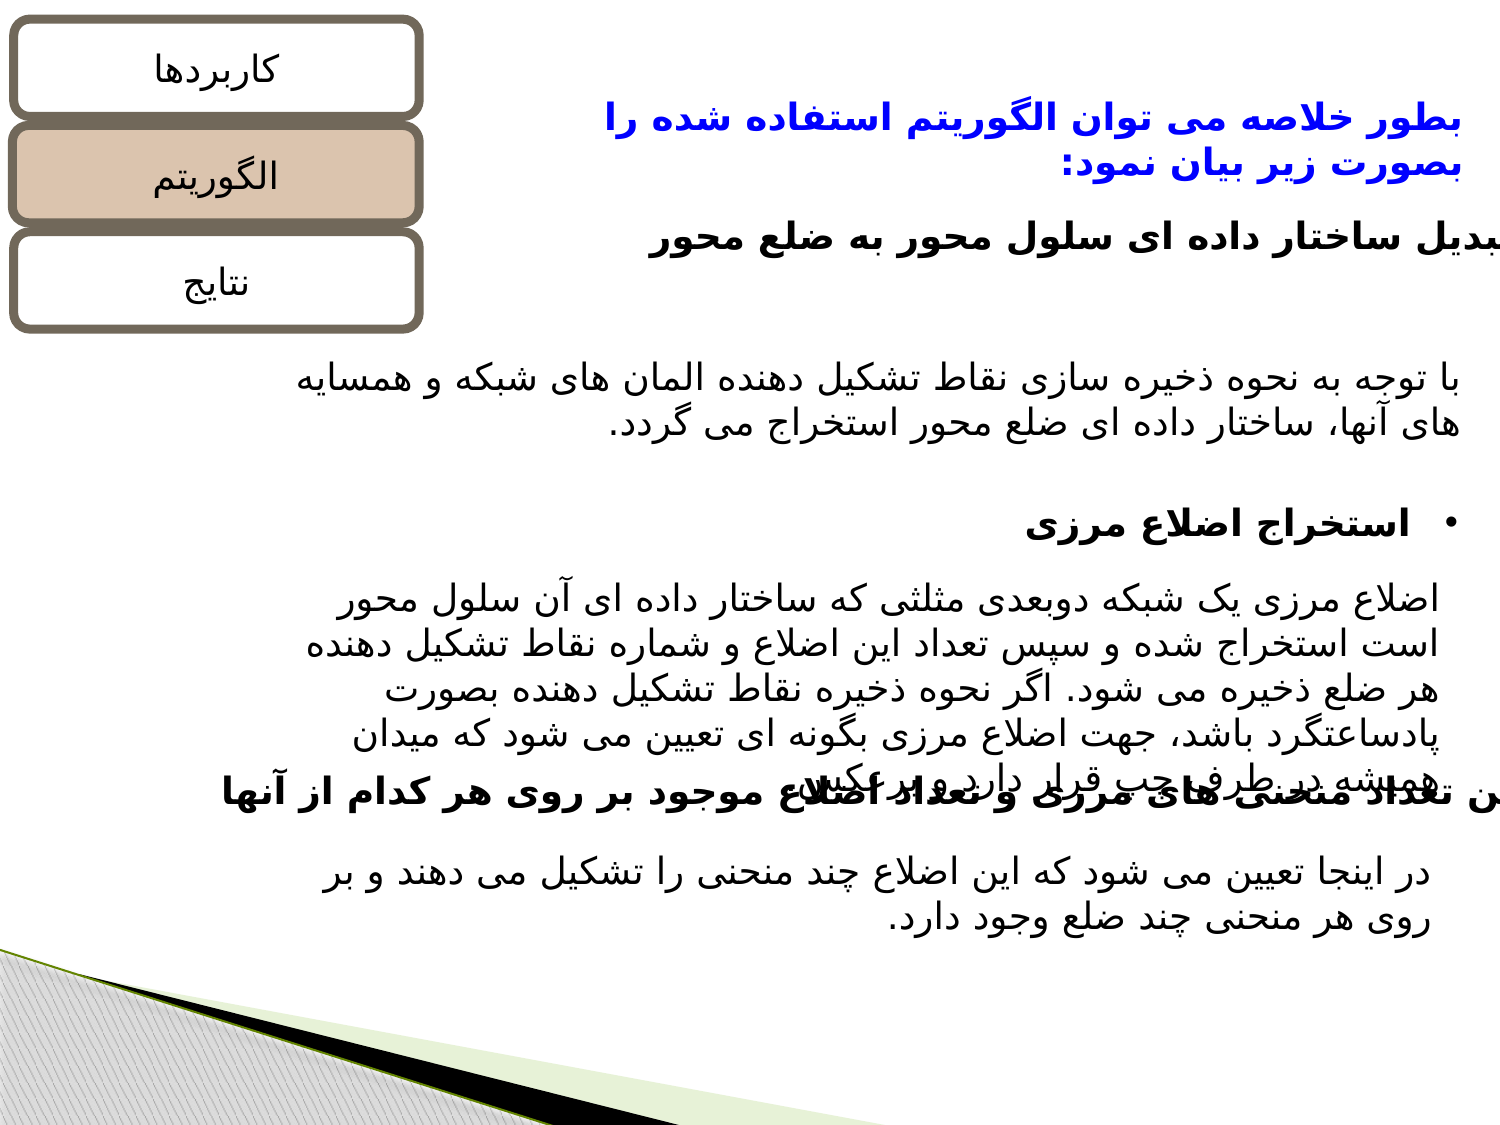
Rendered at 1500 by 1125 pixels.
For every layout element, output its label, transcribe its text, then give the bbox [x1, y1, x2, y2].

text_box با توجه به نحوه ذخیره سازی نقاط تشکیل دهنده المان های شبکه و همسایه های آنها، ساختار داده ای ضلع محور استخراج می گردد. [273, 345, 1477, 451]
text_box نتایج [9, 227, 424, 334]
text_box بطور خلاصه می توان الگوریتم استفاده شده را بصورت زیر بیان نمود: [466, 85, 1479, 191]
text_box اضلاع مرزی یک شبکه دوبعدی مثلثی که ساختار داده ای آن سلول محور است استخراج شده و سپس تعداد این اضلاع و شماره نقاط تشکیل دهنده هر ضلع ذخیره می شود. اگر نحوه ذخیره نقاط تشکیل دهنده بصورت پادساعتگرد باشد، جهت اضلاع مرزی بگونه ای تعیین می شود که میدان همیشه در طرف چپ قرار دارد و برعکس. [275, 566, 1456, 807]
text_box کاربردها [9, 14, 424, 122]
text_box در اینجا تعیین می شود که این اضلاع چند منحنی را تشکیل می دهند و بر روی هر منحنی چند ضلع وجود دارد. [267, 839, 1447, 945]
text_box الگوریتم [7, 121, 424, 227]
text_box استخراج اضلاع مرزی [685, 491, 1473, 552]
text_box تعیین تعداد منحنی های مرزی و تعداد اضلاع موجود بر روی هر کدام از آنها [206, 759, 1500, 820]
text_box تبدیل ساختار داده ای سلول محور به ضلع محور [635, 204, 1500, 265]
